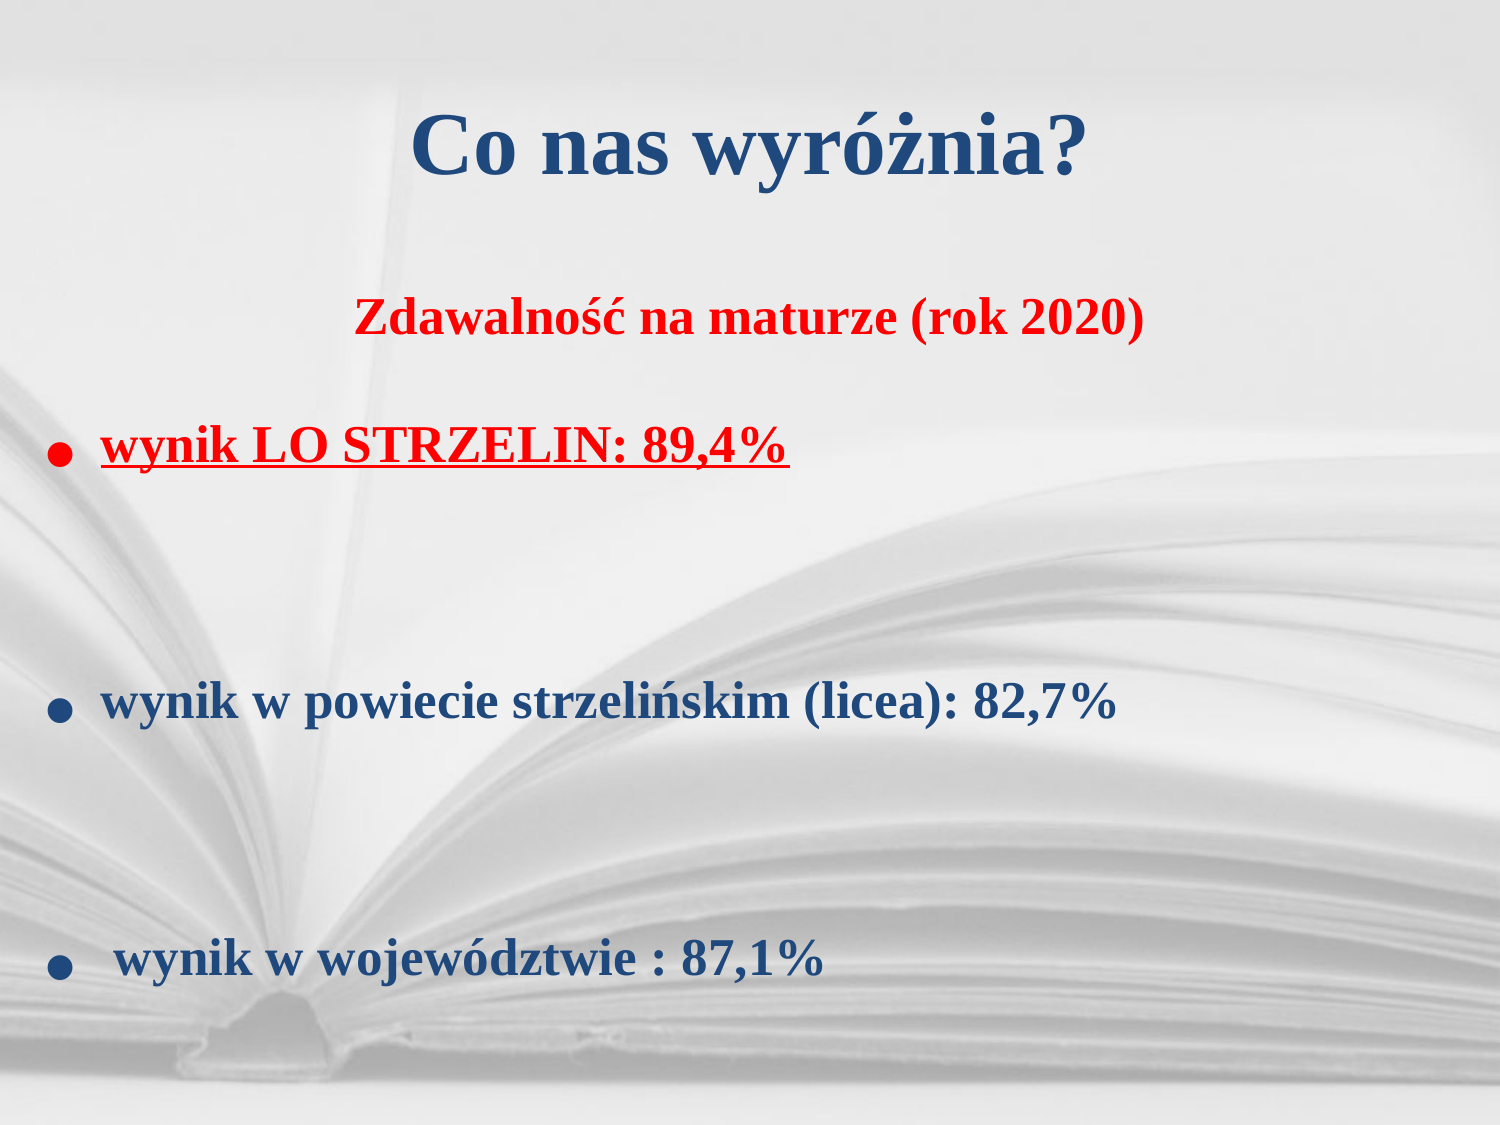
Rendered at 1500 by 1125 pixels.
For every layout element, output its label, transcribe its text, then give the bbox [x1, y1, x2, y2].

picture [0, 0, 1500, 1125]
title Co nas wyróżnia? [74, 44, 1426, 233]
list Zdawalność na maturze (rok 2020) wynik LO STRZELIN: 89,4% wynik w powiecie strzelińskim (licea): 82,7% wynik w województwie : 87,1% [29, 262, 1471, 1006]
